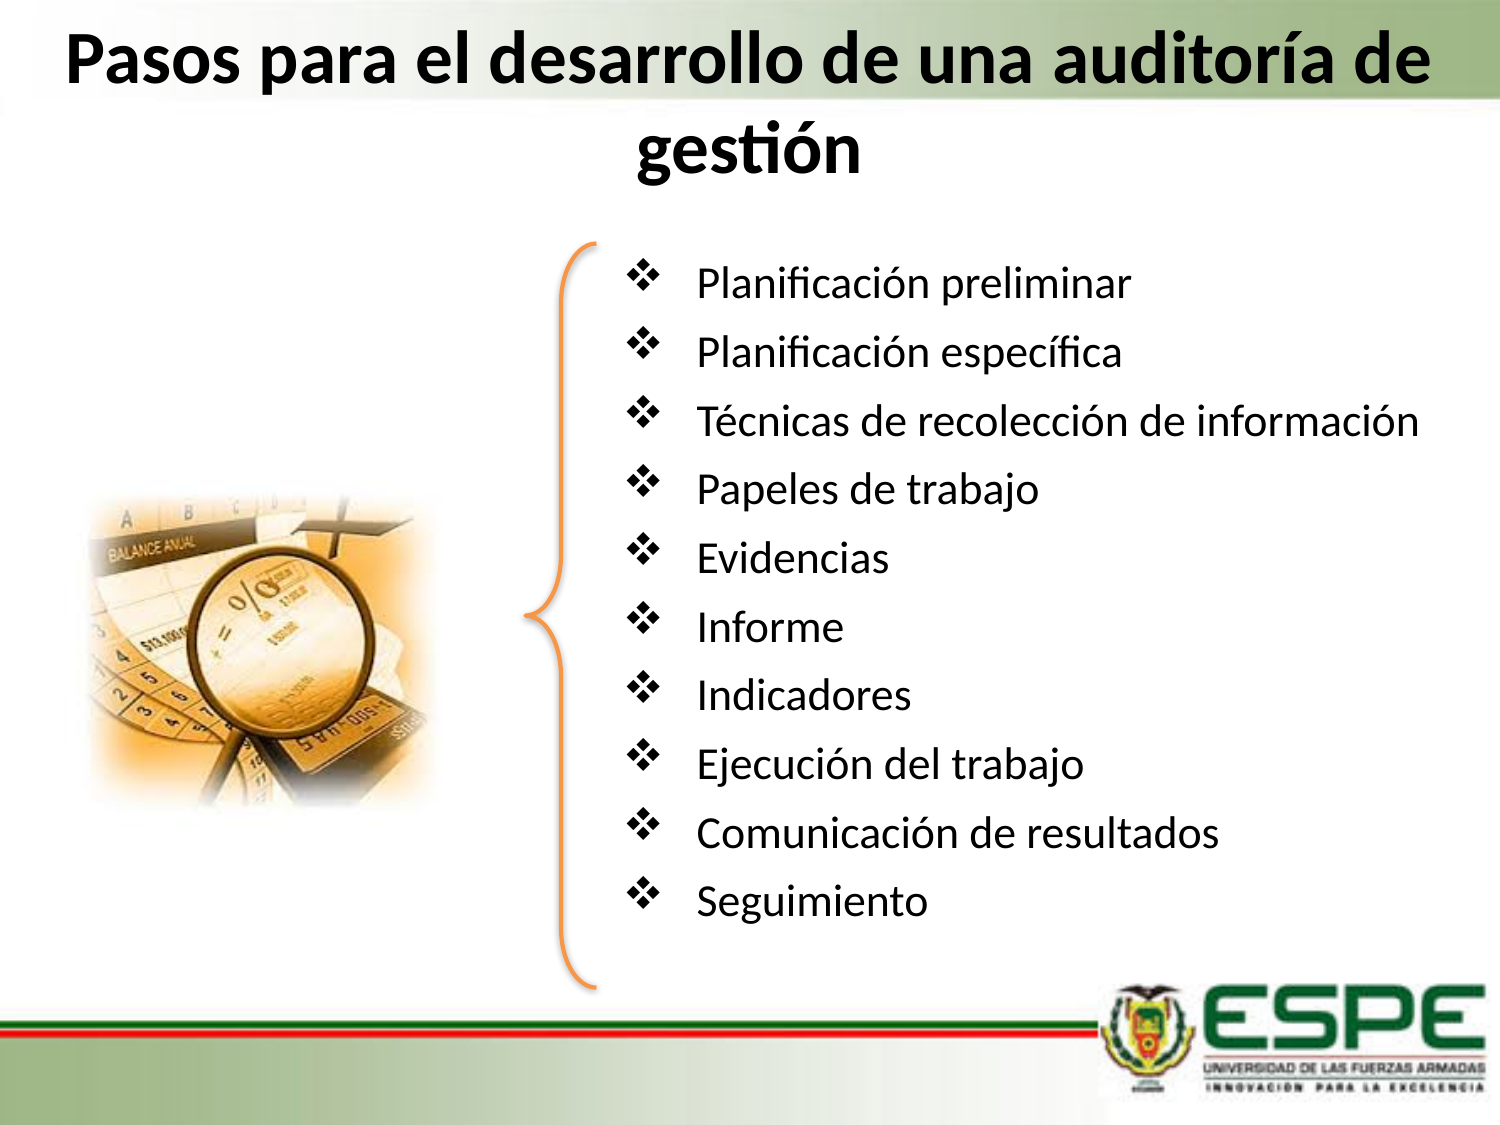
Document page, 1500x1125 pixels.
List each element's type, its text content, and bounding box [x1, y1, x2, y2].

picture [0, 197, 1500, 1125]
text_box Planificación preliminar Planificación específica Técnicas de recolección de información Papeles de trabajo Evidencias Informe Indicadores Ejecución del trabajo Comunicación de resultados Seguimiento [608, 231, 1459, 934]
text_box Pasos para el desarrollo de una auditoría de gestión [0, 0, 1500, 197]
text_box [523, 241, 597, 990]
